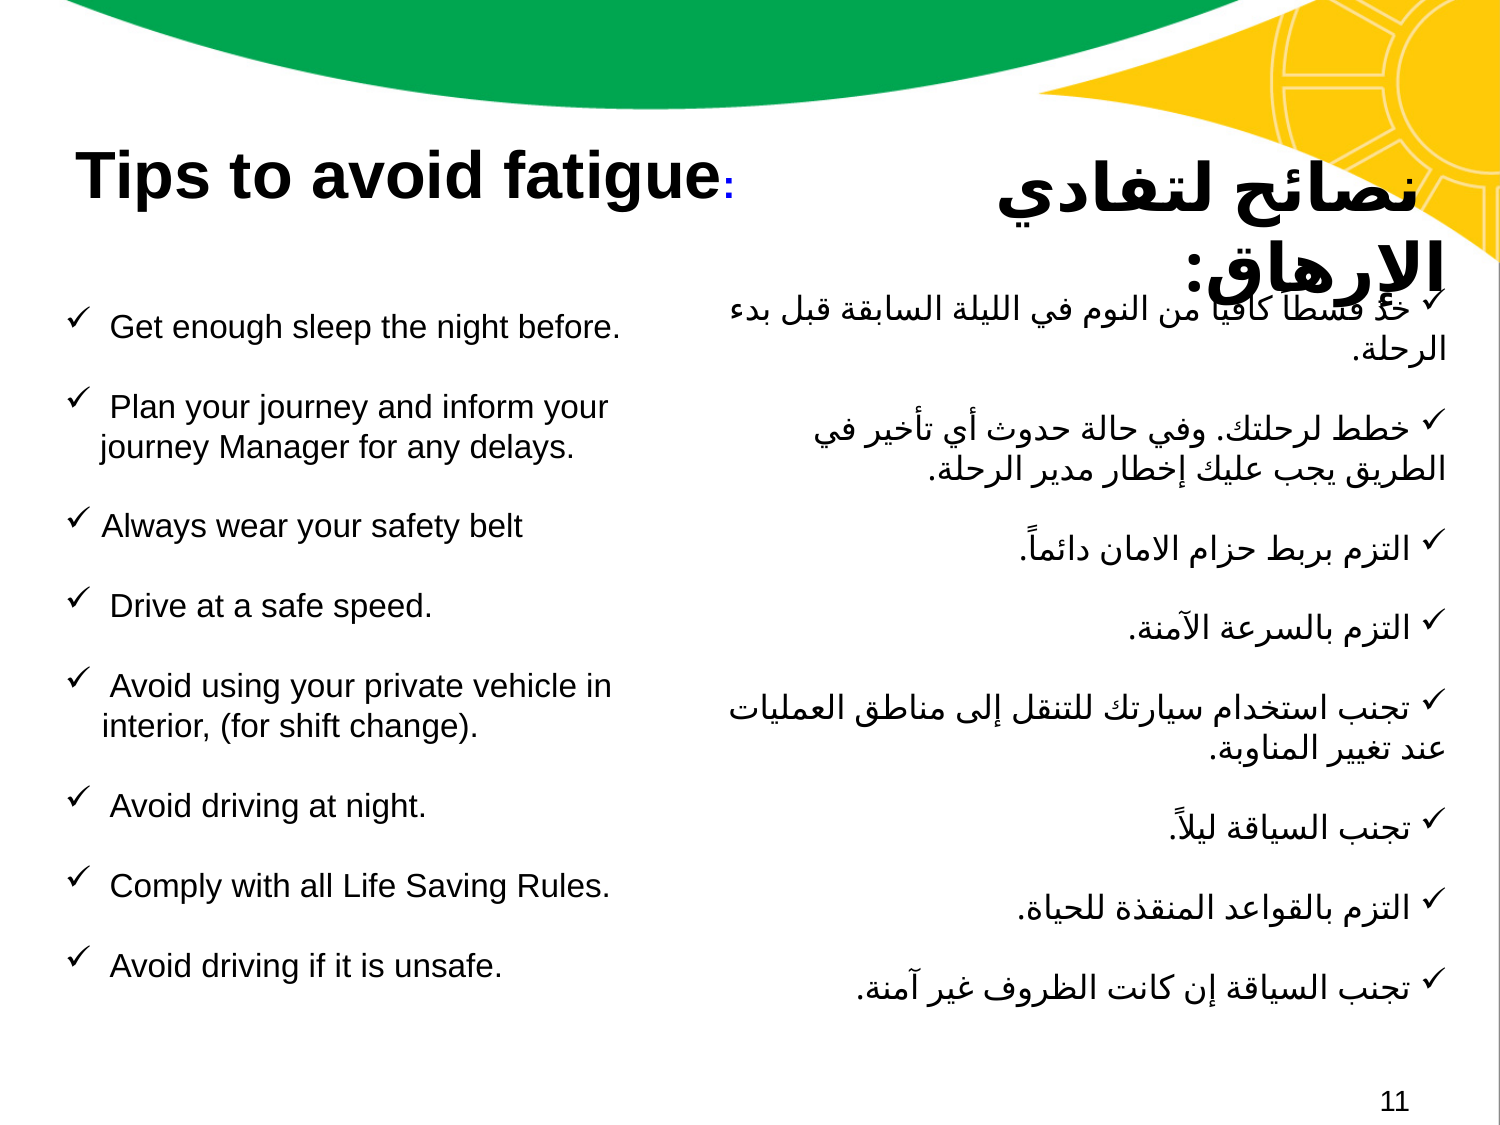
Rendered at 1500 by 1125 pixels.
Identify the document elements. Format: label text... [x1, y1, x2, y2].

text_box Get enough sleep the night before. Plan your journey and inform your journey Manager for any delays. Always wear your safety belt Drive at a safe speed. Avoid using your private vehicle in interior, (for shift change). Avoid driving at night. Comply with all Life Saving Rules. Avoid driving if it is unsafe. [50, 297, 688, 991]
text_box نصائح لتفادي الإرهاق: [787, 137, 1463, 279]
slide_number 11 [1074, 1074, 1426, 1125]
text_box Tips to avoid fatigue: [50, 124, 775, 220]
text_box خذ قسطاً كافياً من النوم في الليلة السابقة قبل بدء الرحلة. خطط لرحلتك. وفي حالة حدوث أي تأخير في الطريق يجب عليك إخطار مدير الرحلة. التزم بربط حزام الامان دائماً. التزم بالسرعة الآمنة. تجنب استخدام سيارتك للتنقل إلى مناطق العمليات عند تغيير المناوبة. تجنب السياقة ليلاً. التزم بالقواعد المنقذة للحياة. تجنب السياقة إن كانت الظروف غير آمنة. [712, 279, 1463, 1014]
picture [0, 0, 1500, 1125]
